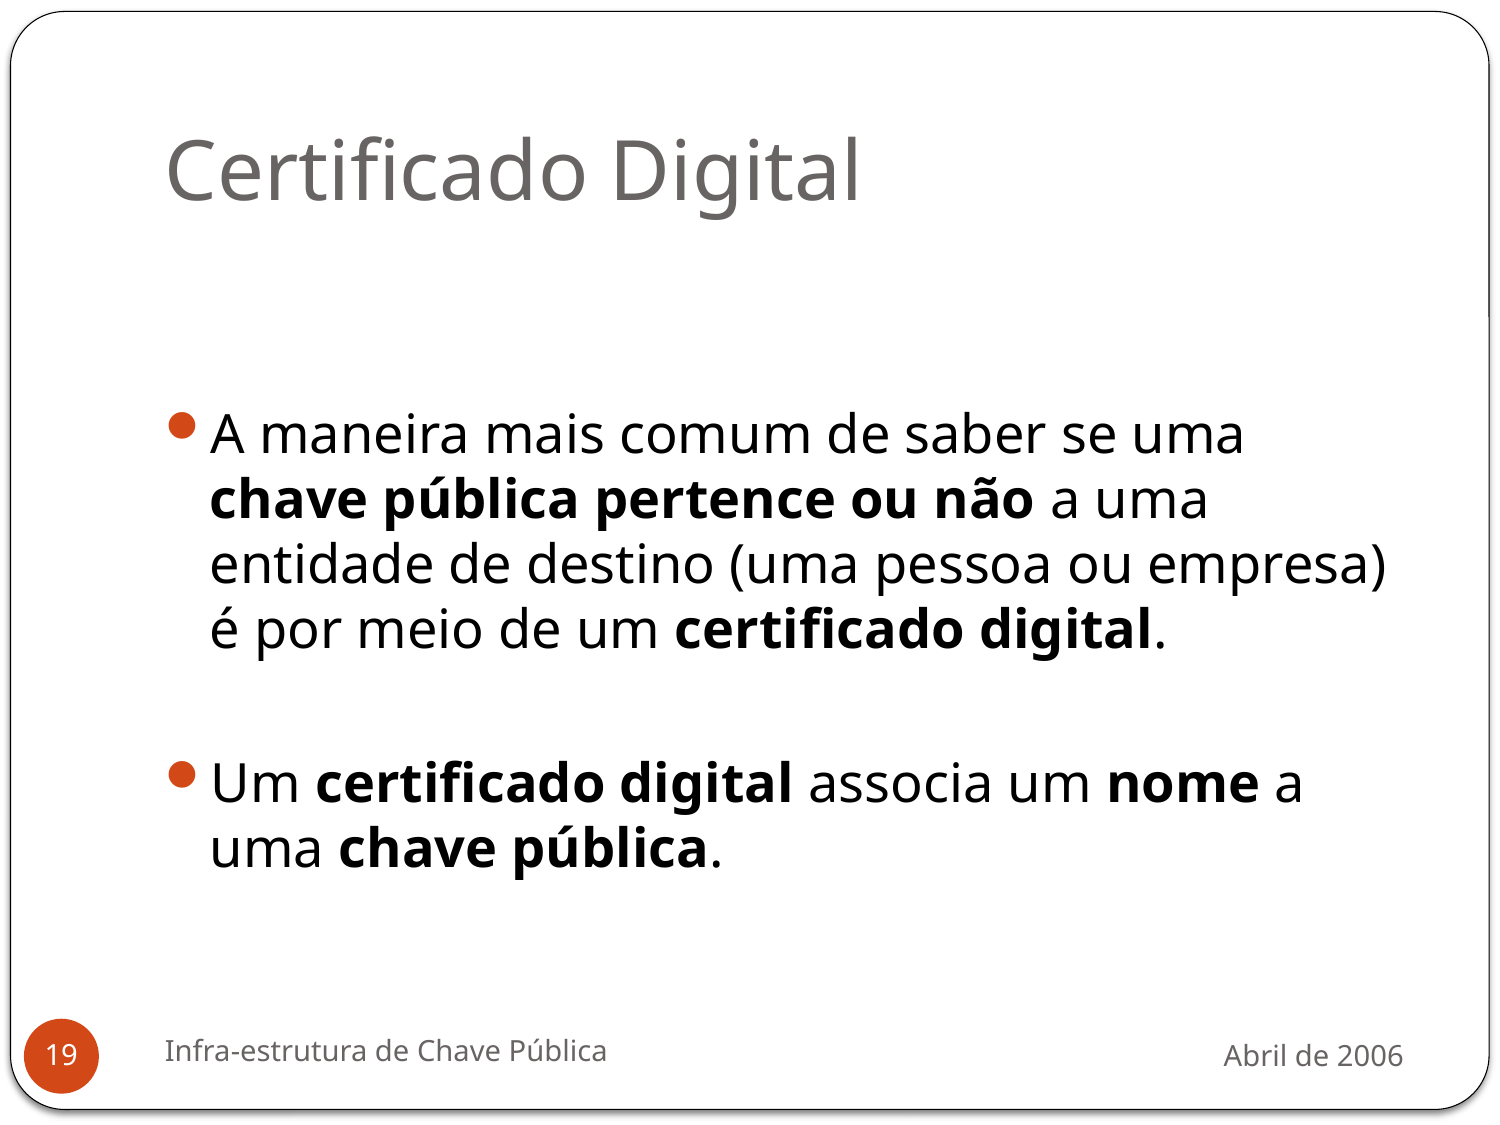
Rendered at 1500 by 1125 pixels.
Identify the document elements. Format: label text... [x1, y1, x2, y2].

slide_number 19 [23, 1018, 99, 1094]
footer Infra-estrutura de Chave Pública [150, 1012, 800, 1088]
list A maneira mais comum de saber se uma chave pública pertence ou não a uma entidade de destino (uma pessoa ou empresa) é por meio de um certificado digital. Um certificado digital associa um nome a uma chave pública. [150, 237, 1425, 988]
title Certificado Digital [150, 45, 1425, 233]
slide_number Abril de 2006 [1012, 1015, 1419, 1094]
